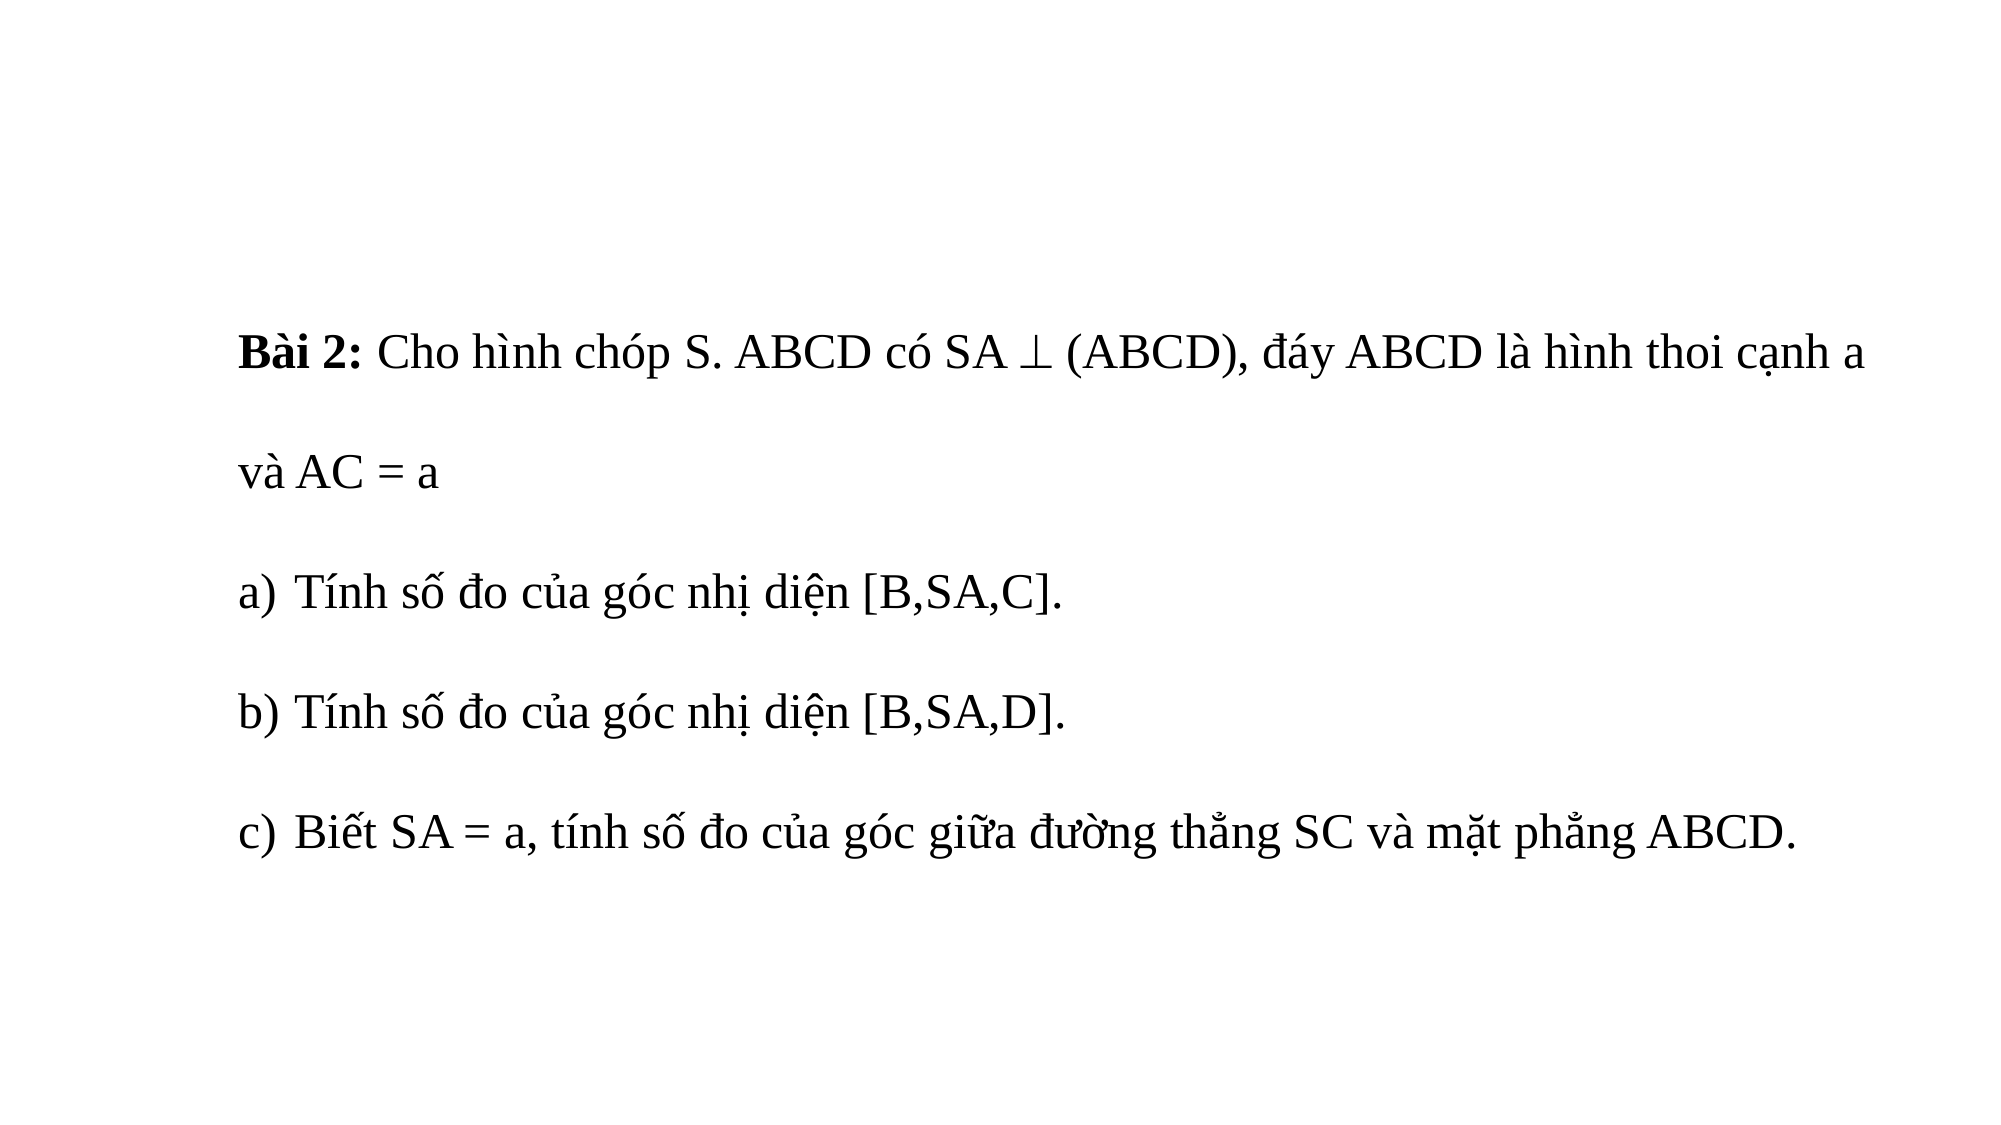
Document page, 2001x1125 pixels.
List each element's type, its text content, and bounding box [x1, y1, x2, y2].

text_box Bài 2: Cho hình chóp S. ABCD có SA  (ABCD), đáy ABCD là hình thoi cạnh a và AC = a Tính số đo của góc nhị diện [B,SA,C]. Tính số đo của góc nhị diện [B,SA,D]. Biết SA = a, tính số đo của góc giữa đường thẳng SC và mặt phẳng ABCD. [223, 250, 1894, 866]
